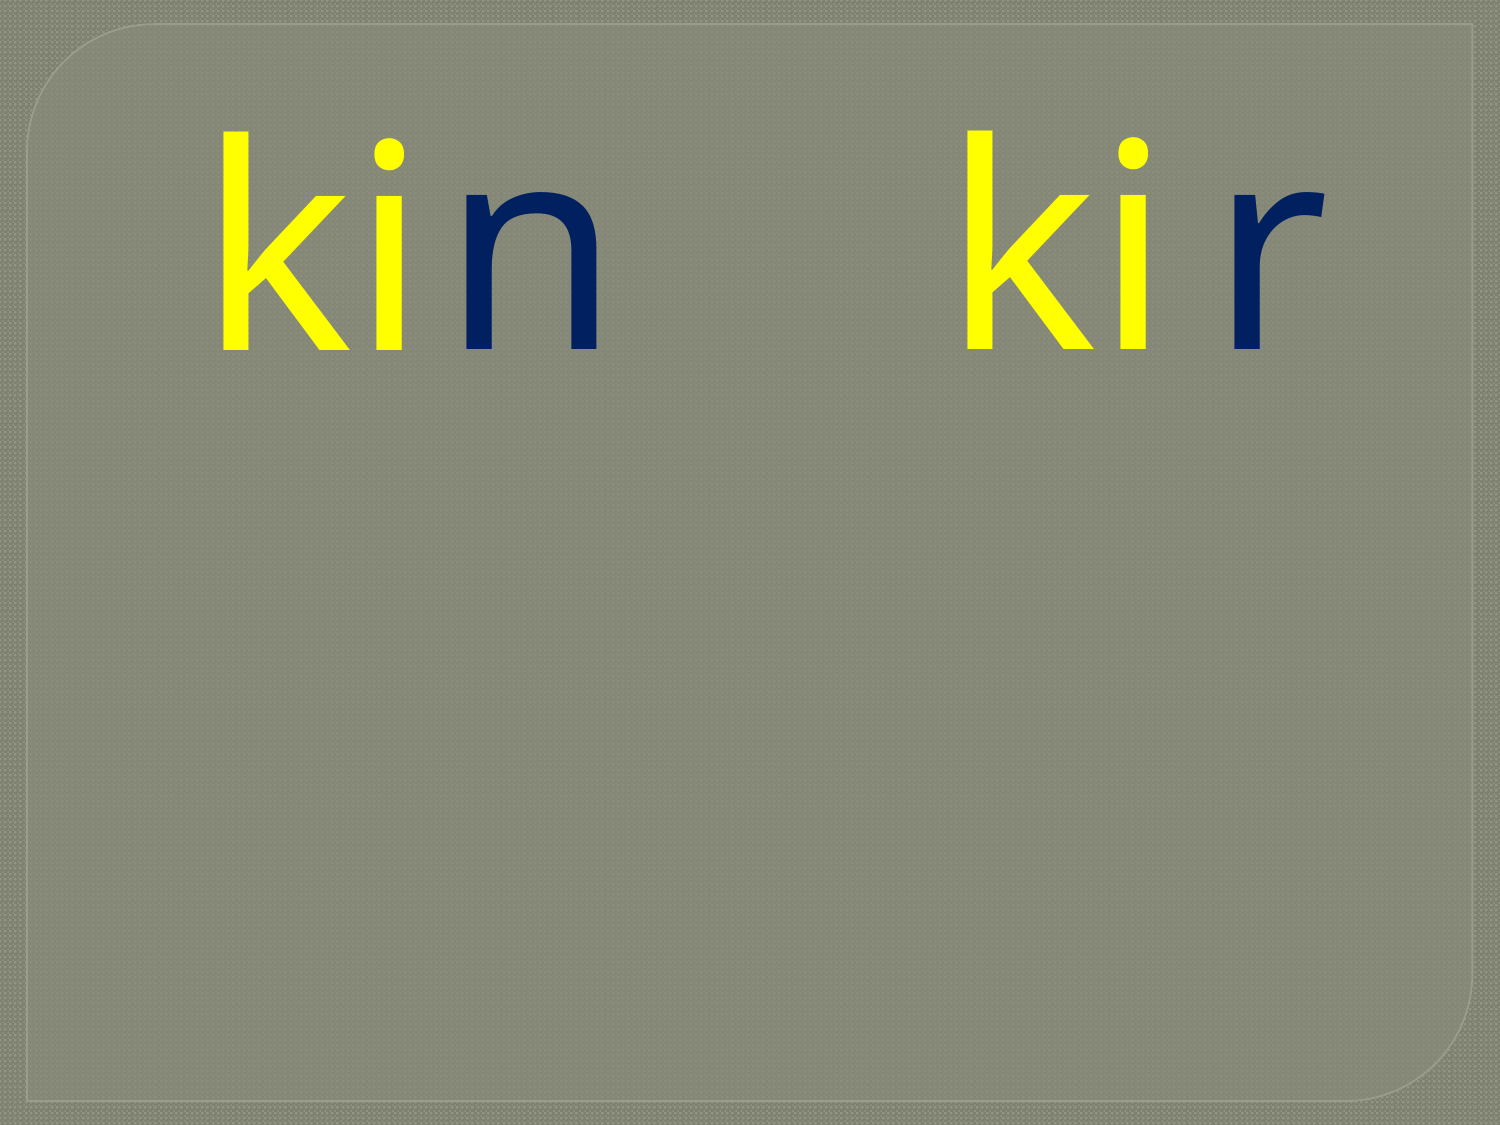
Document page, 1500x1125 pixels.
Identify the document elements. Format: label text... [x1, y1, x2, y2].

text_box ki [832, 54, 1104, 415]
text_box n [360, 54, 703, 415]
text_box ki [112, 55, 514, 416]
text_box r [1104, 54, 1436, 415]
